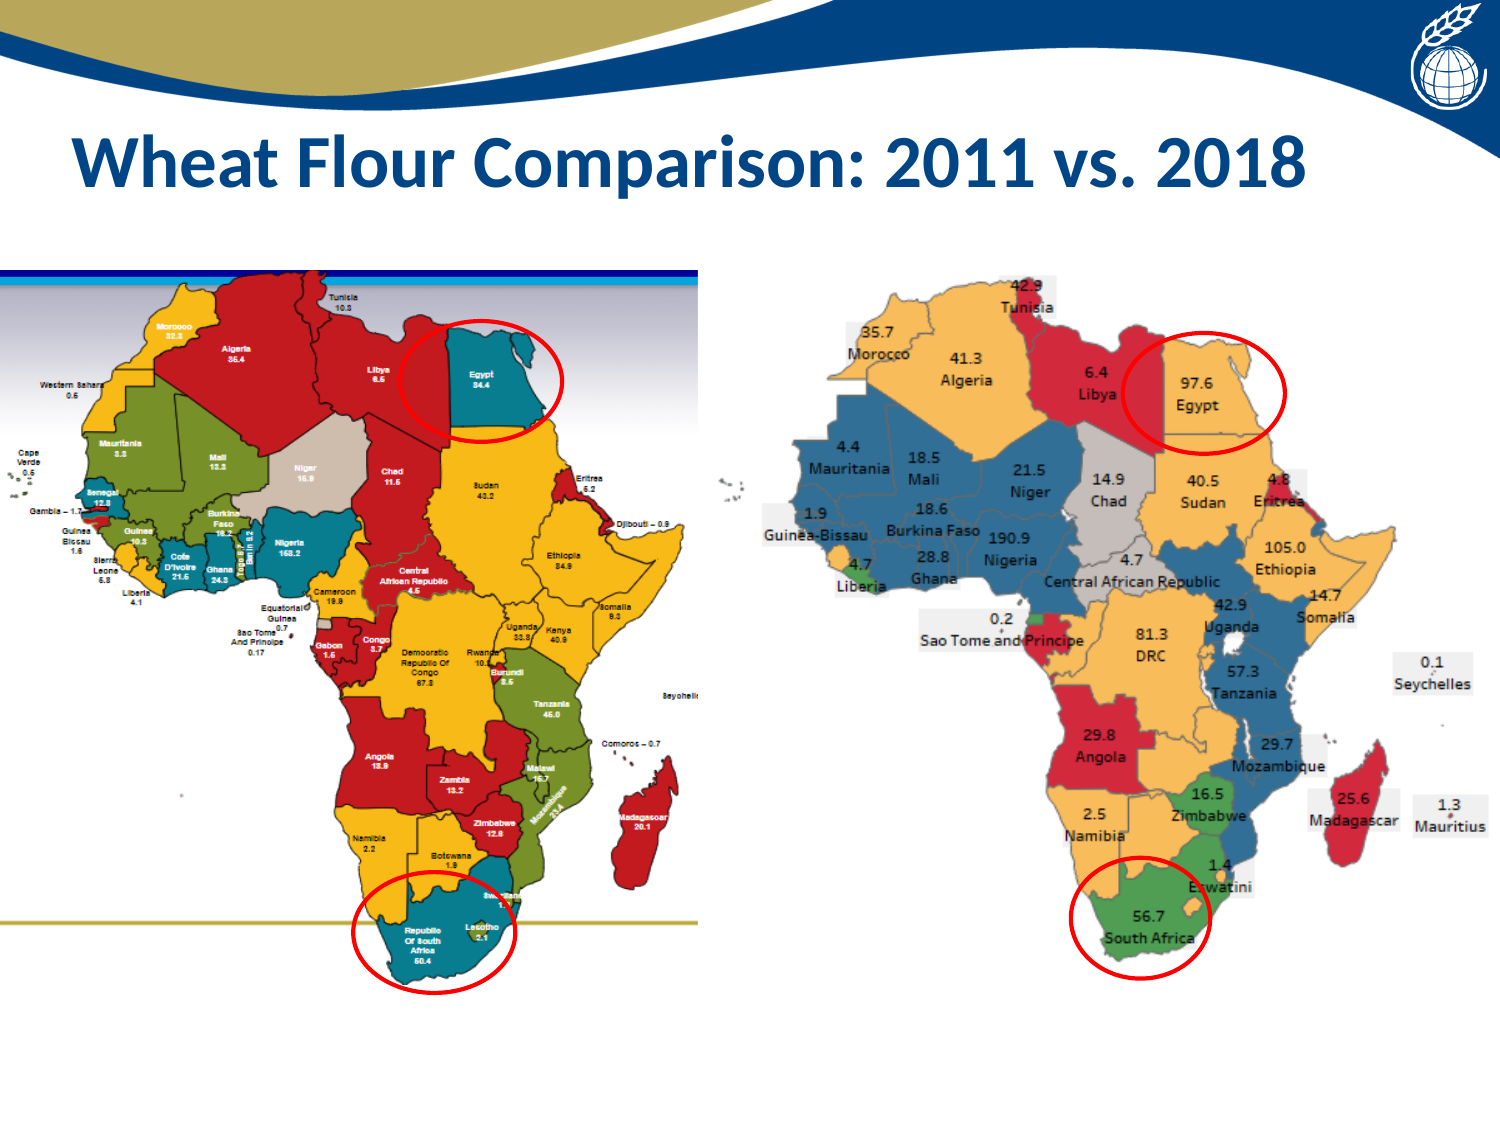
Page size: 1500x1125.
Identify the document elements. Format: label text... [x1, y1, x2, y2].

picture [0, 267, 1500, 985]
picture [0, 0, 1500, 168]
title Wheat Flour Comparison: 2011 vs. 2018 [56, 135, 1379, 191]
